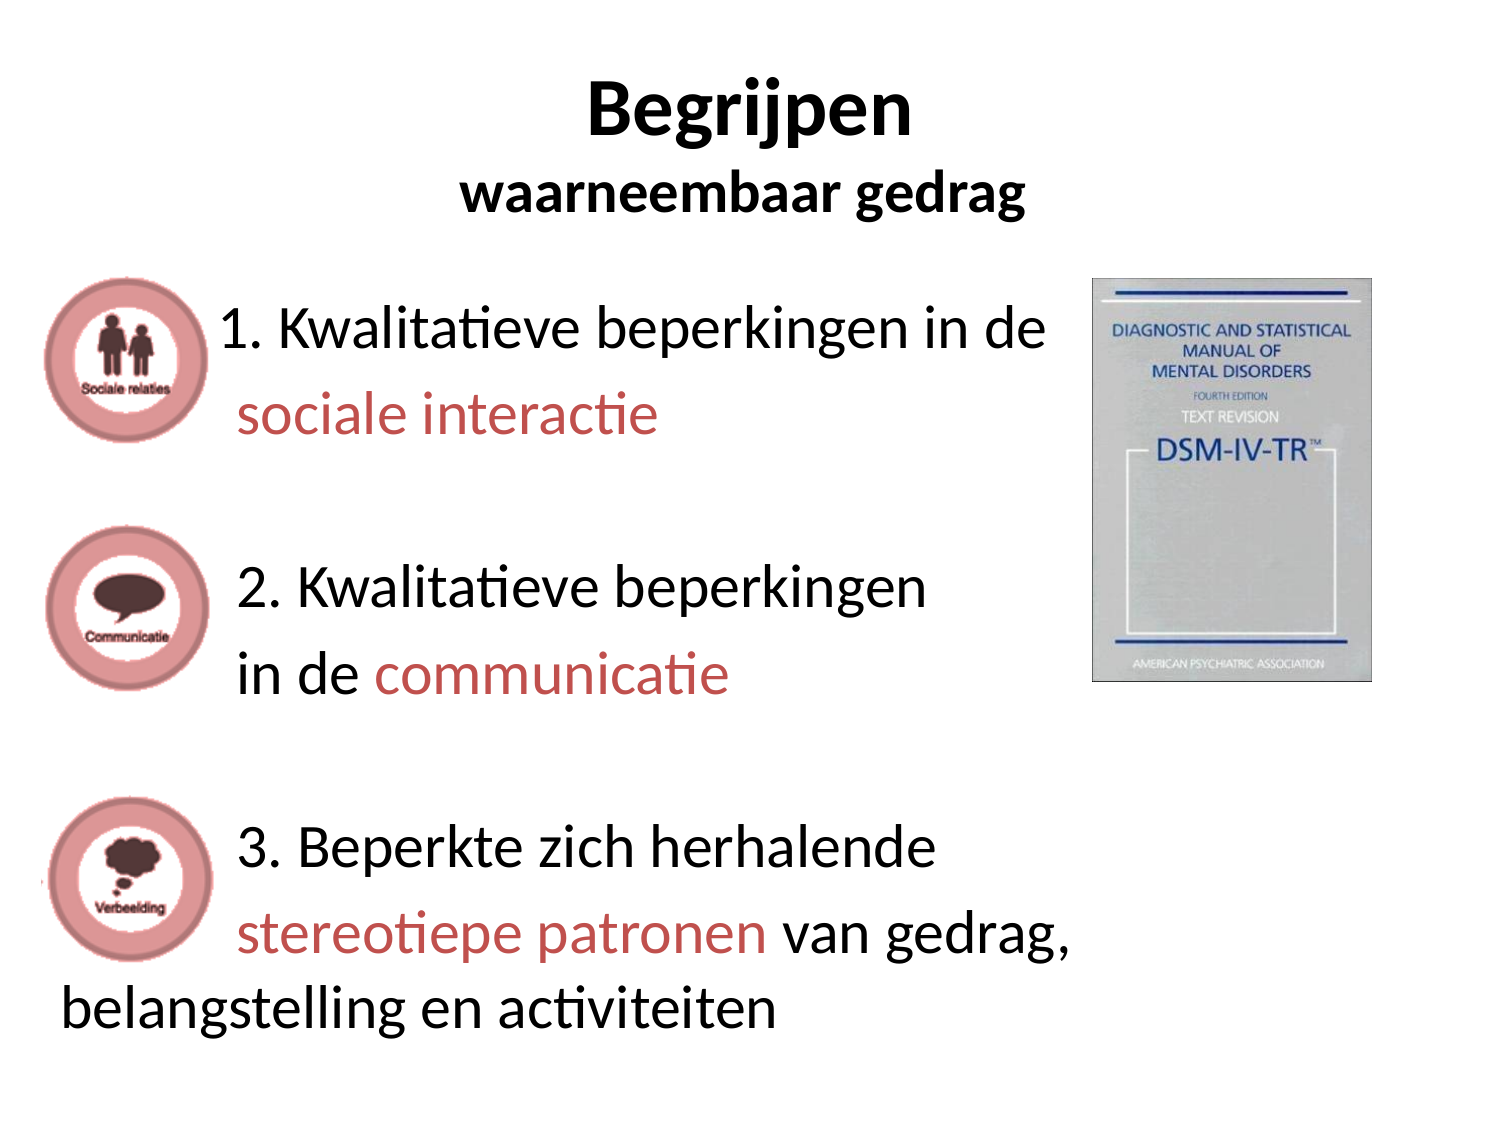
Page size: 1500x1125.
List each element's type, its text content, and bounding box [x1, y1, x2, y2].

title Begrijpen waarneembaar gedrag [75, 45, 1425, 233]
picture [40, 275, 212, 445]
picture [1092, 278, 1372, 682]
picture [41, 794, 217, 977]
picture [40, 523, 212, 693]
list 1. Kwalitatieve beperkingen in de sociale interactie 2. Kwalitatieve beperkingen in de communicatie 3. Beperkte zich herhalende stereotiepe patronen van gedrag, belangstelling en activiteiten [45, 278, 1429, 1053]
